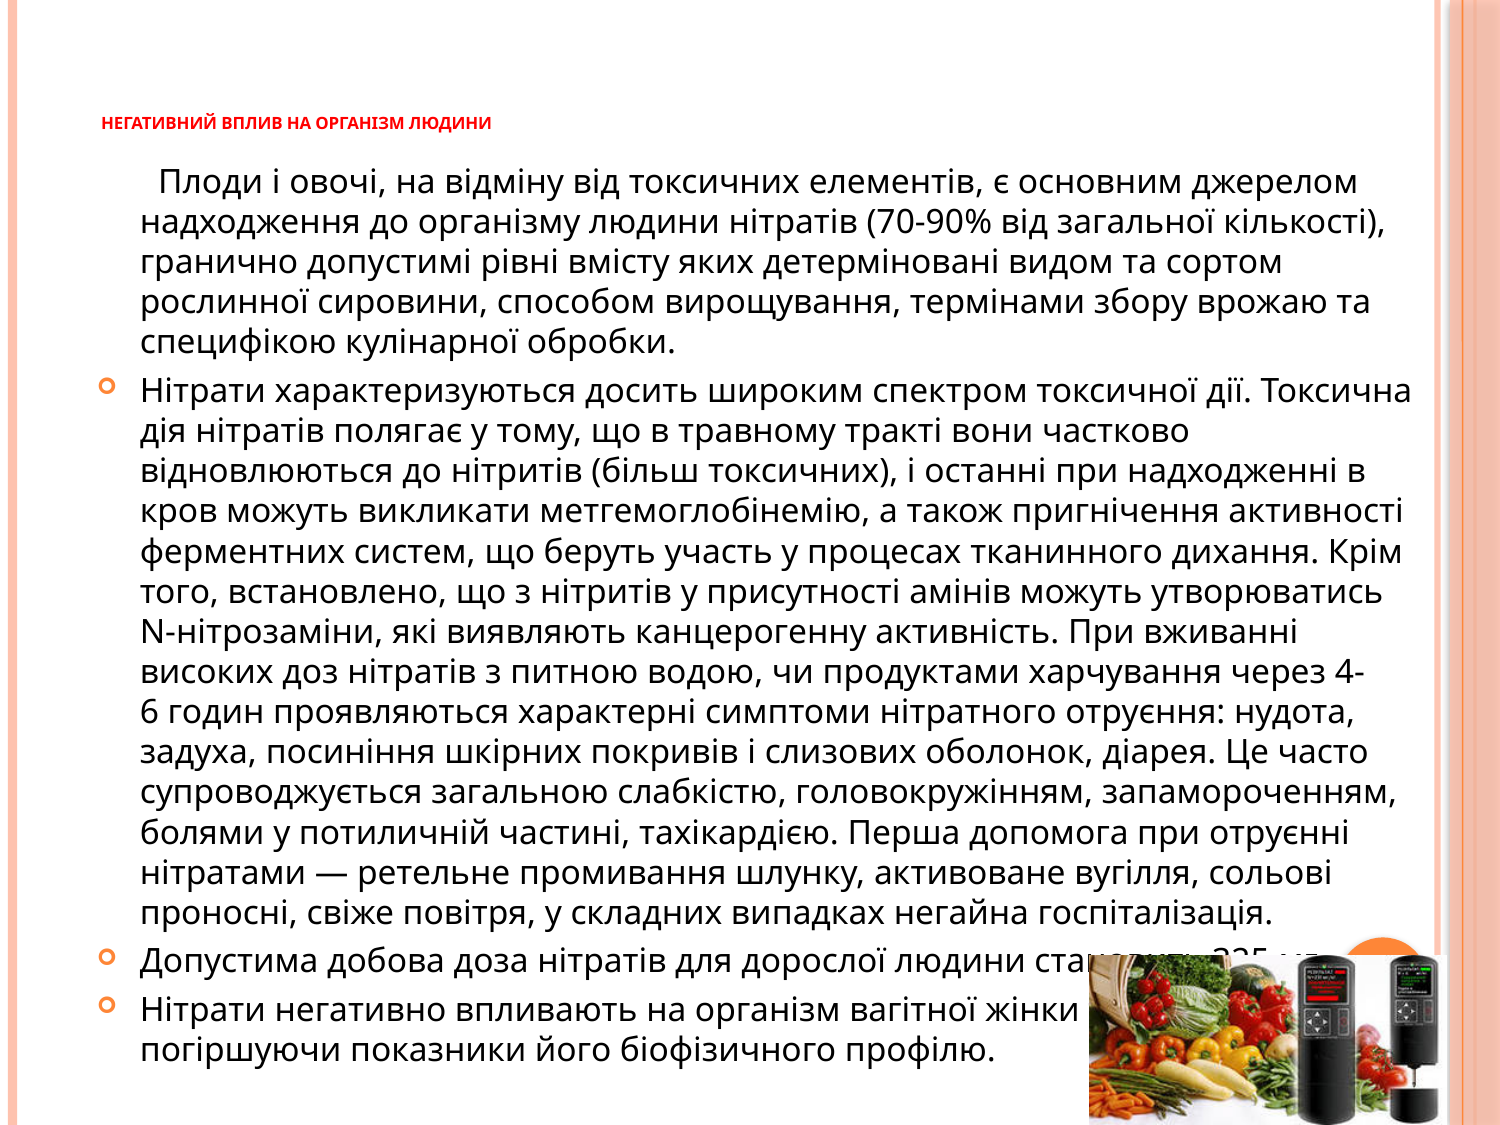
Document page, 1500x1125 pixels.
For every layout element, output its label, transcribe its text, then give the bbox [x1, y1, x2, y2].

list Плоди і овочі, на відміну від токсичних елементів, є основним джерелом надходження до організму людини нітратів (70-90% від загальної кількості), гранично допустимі рівні вмісту яких детерміновані видом та сортом рослинної сировини, способом вирощування, термінами збору врожаю та специфікою кулінарної обробки. Нітрати характеризуються досить широким спектром токсичної дії. Токсична дія нітратів полягає у тому, що в травному тракті вони частково відновлюються до нітритів (більш токсичних), і останні при надходженні в кров можуть викликати метгемоглобінемію, а також пригнічення активності ферментних систем, що беруть участь у процесах тканинного дихання. Крім того, встановлено, що з нітритів у присутності амінів можуть утворюватись N-нітрозаміни, які виявляють канцерогенну активність. При вживанні високих доз нітратів з питною водою, чи продуктами харчування через 4-6 годин проявляються характерні симптоми нітратного отруєння: нудота, задуха, посиніння шкірних покривів і слизових оболонок, діарея. Це часто супроводжується загальною слабкістю, головокружінням, запамороченням, болями у потиличній частині, тахікардією. Перша допомога при отруєнні нітратами — ретельне промивання шлунку, активоване вугілля, сольові проносні, свіже повітря, у складних випадках негайна госпіталізація. Допустима добова доза нітратів для дорослої людини становить 325 мг. Нітрати негативно впливають на організм вагітної жінки та її плід, погіршуючи показники його біофізичного профілю. [82, 152, 1432, 1090]
title Негативний вплив на організм людини [82, 23, 1432, 141]
picture [1089, 954, 1447, 1125]
